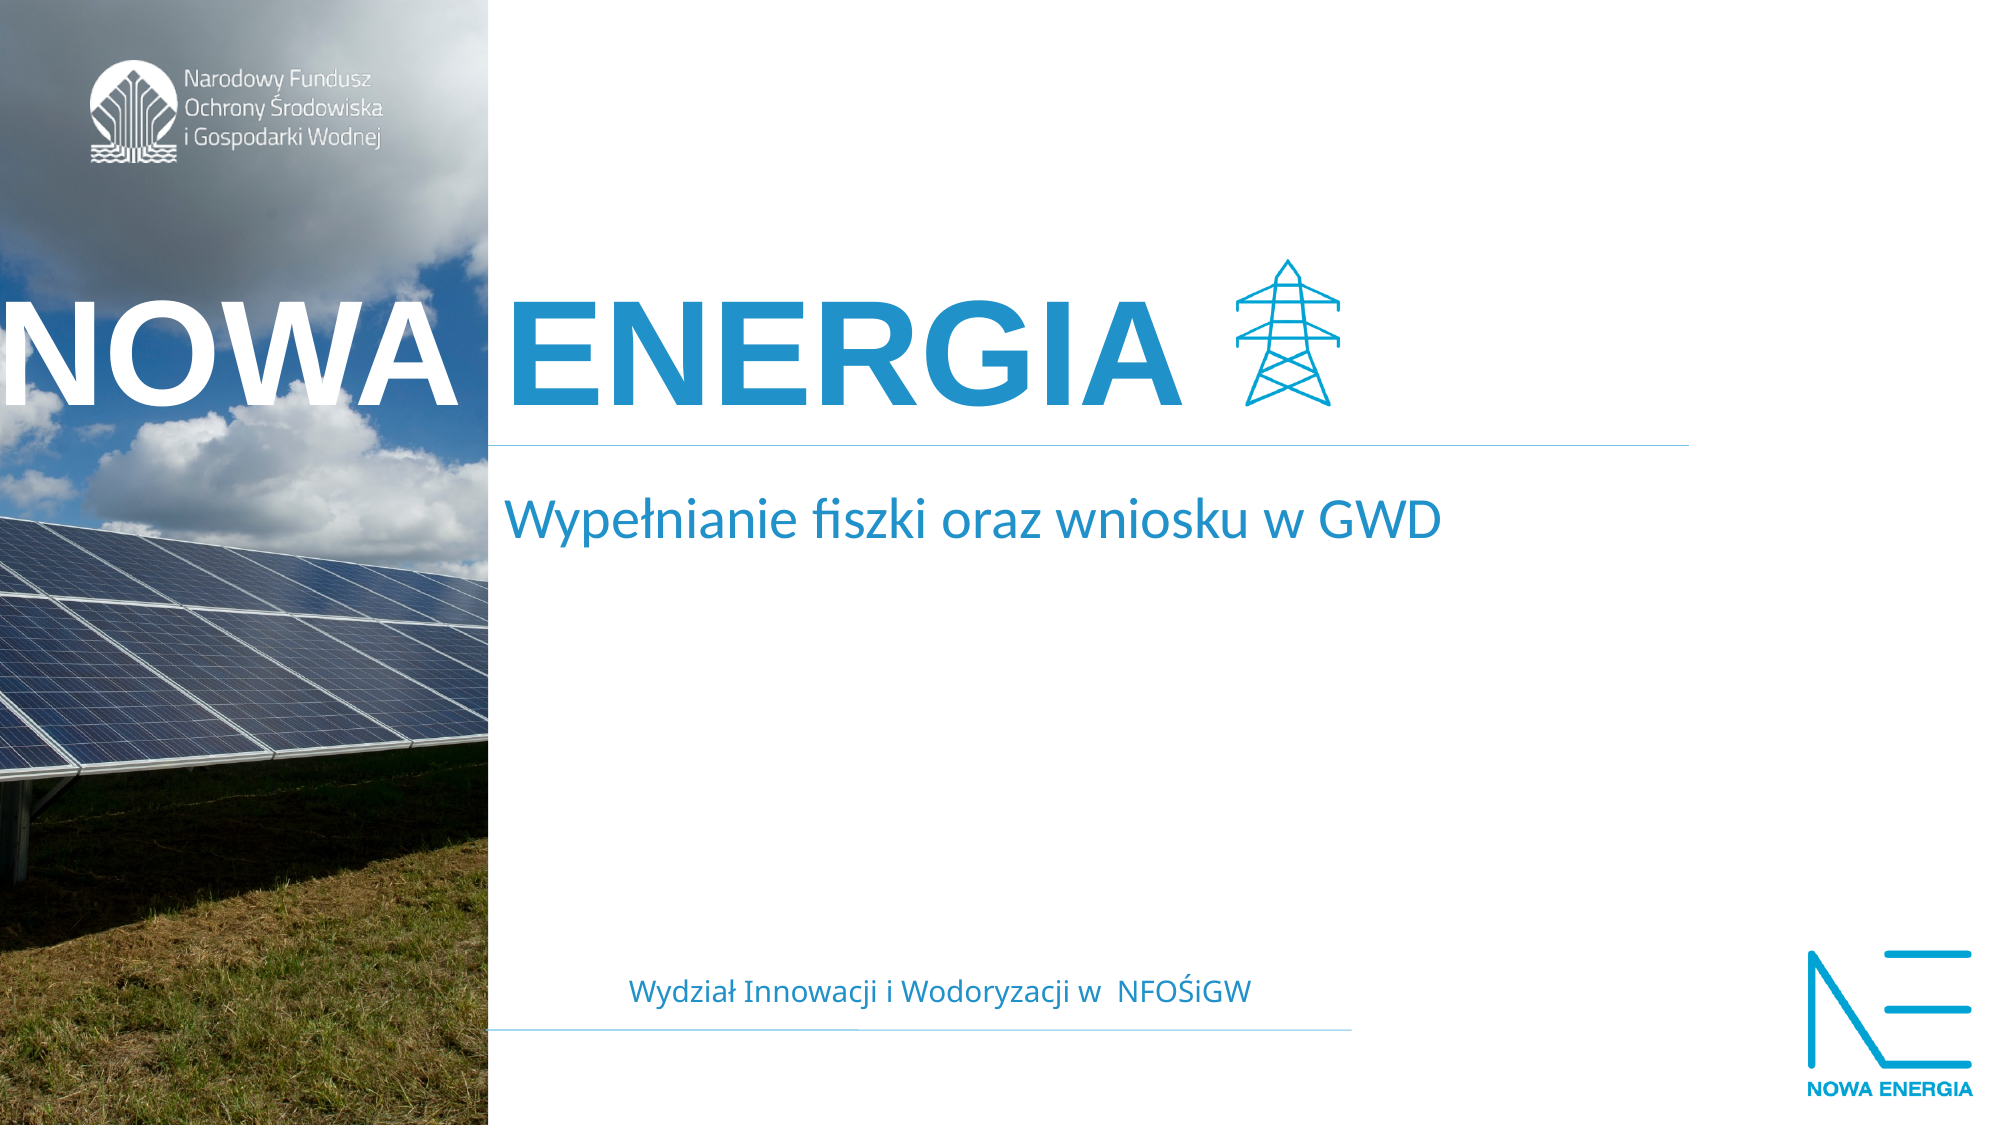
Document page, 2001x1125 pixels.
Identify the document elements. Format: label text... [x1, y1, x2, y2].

picture [1785, 925, 2000, 1125]
subtitle Wydział Innowacji i Wodoryzacji w NFOŚiGW [529, 920, 1352, 1017]
text_box Wypełnianie fiszki oraz wniosku w GWD [489, 468, 1458, 558]
picture [1230, 249, 1352, 426]
picture [0, 0, 489, 1125]
title NOWA ENERGIA [489, 271, 1577, 445]
